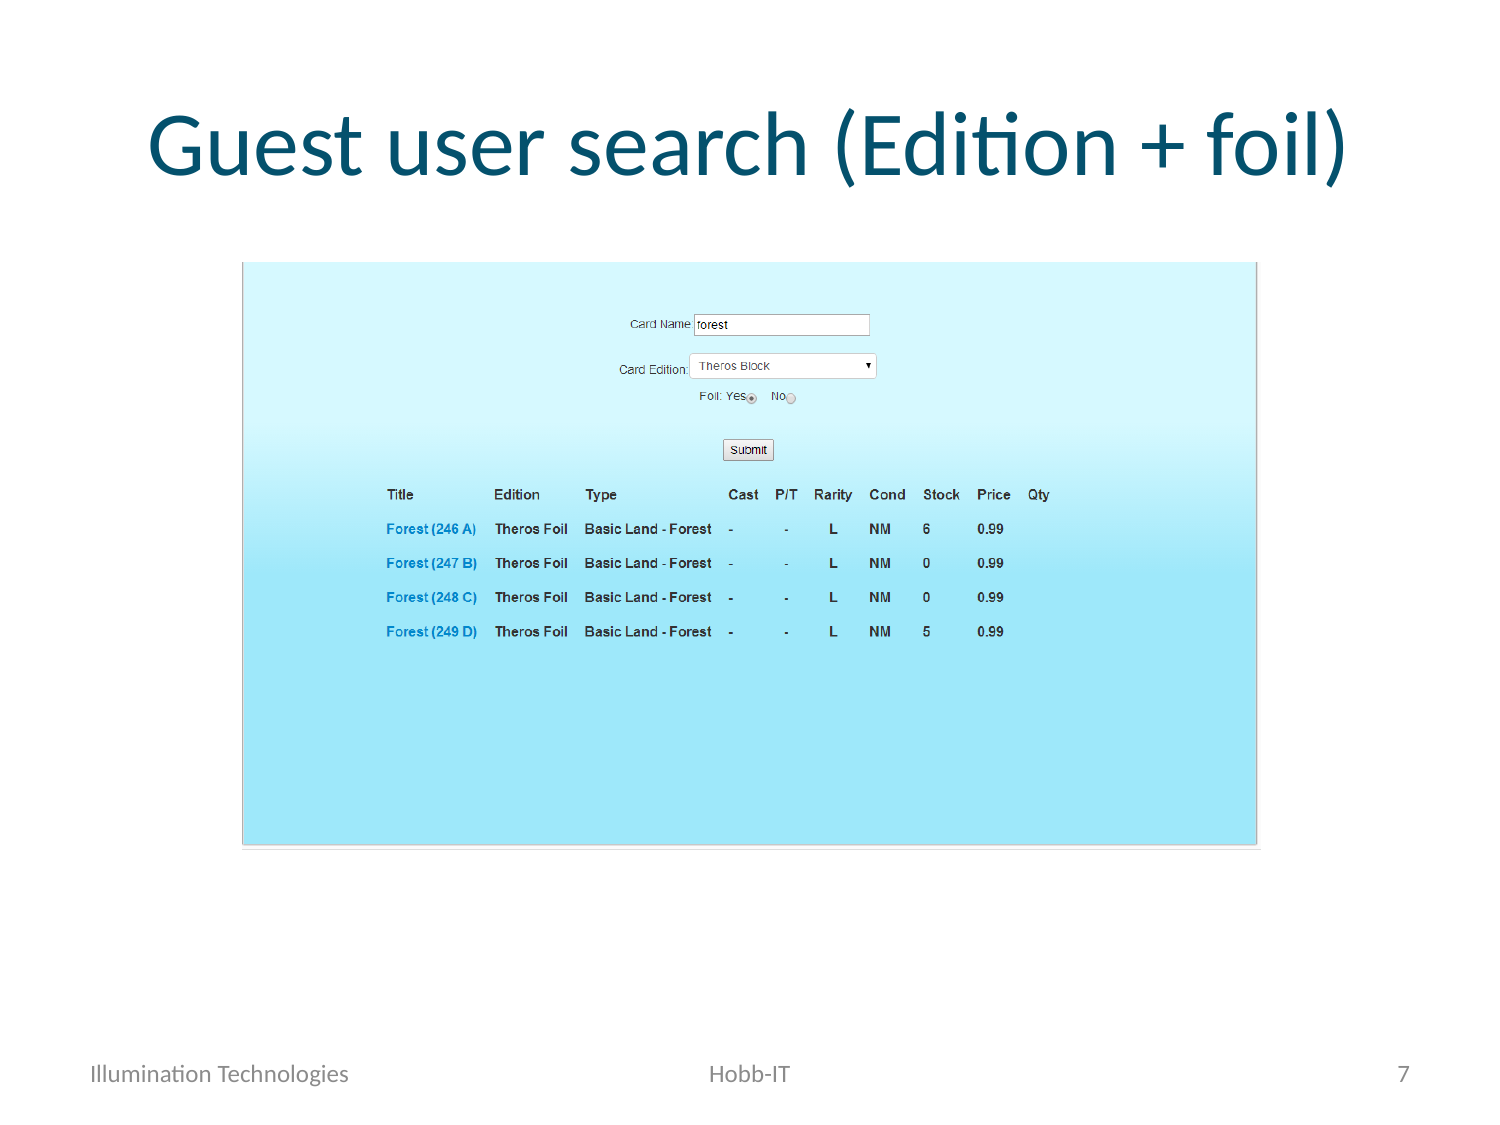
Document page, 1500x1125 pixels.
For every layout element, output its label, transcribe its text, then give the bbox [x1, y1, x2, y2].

slide_number 7 [1074, 1042, 1425, 1103]
footer Hobb-IT [512, 1042, 988, 1103]
slide_number Illumination Technologies [75, 1042, 425, 1103]
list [242, 262, 1262, 851]
title Guest user search (Edition + foil) [75, 45, 1425, 233]
